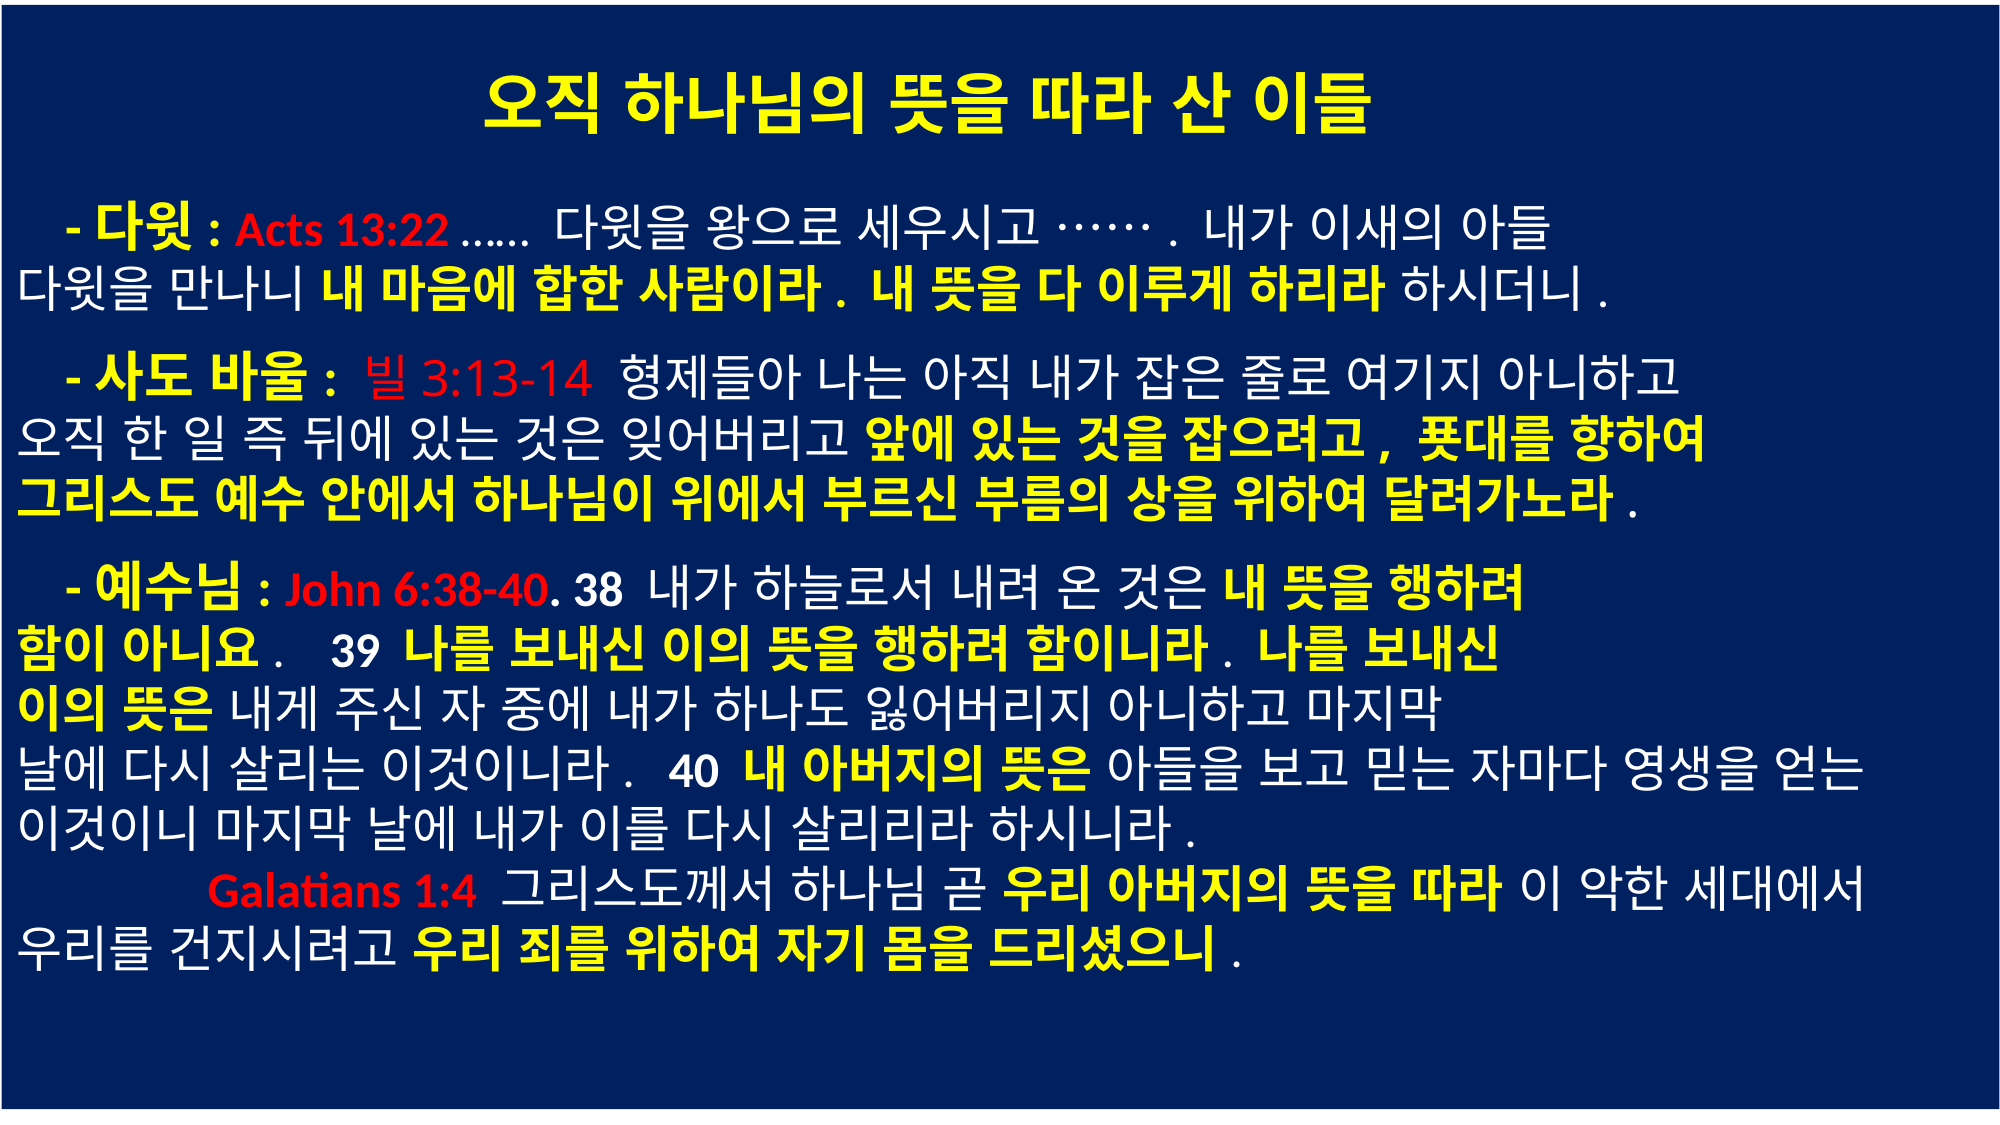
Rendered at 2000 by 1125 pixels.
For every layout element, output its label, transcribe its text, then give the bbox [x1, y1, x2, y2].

text_box [48, 125, 1937, 211]
text_box [575, 518, 2000, 594]
text_box 오직 하나님의 뜻을 따라 산 이들 -다윗: Acts 13:22 …… 다윗을 왕으로 세우시고 ……. 내가 이새의 아들 다윗을 만나니 내 마음에 합한 사람이라. 내 뜻을 다 이루게 하리라 하시더니. -사도 바울: 빌3:13-14 형제들아 나는 아직 내가 잡은 줄로 여기지 아니하고 오직 한 일 즉 뒤에 있는 것은 잊어버리고 앞에 있는 것을 잡으려고, 푯대를 향하여 그리스도 예수 안에서 하나님이 위에서 부르신 부름의 상을 위하여 달려가노라. -예수님: John 6:38-40. 38 내가 하늘로서 내려 온 것은 내 뜻을 행하려 함이 아니요. 39 나를 보내신 이의 뜻을 행하려 함이니라. 나를 보내신 이의 뜻은 내게 주신 자 중에 내가 하나도 잃어버리지 아니하고 마지막 날에 다시 살리는 이것이니라. 40 내 아버지의 뜻은 아들을 보고 믿는 자마다 영생을 얻는 이것이니 마지막 날에 내가 이를 다시 살리리라 하시니라. Galatians 1:4 그리스도께서 하나님 곧 우리 아버지의 뜻을 따라 이 악한 세대에서 우리를 건지시려고 우리 죄를 위하여 자기 몸을 드리셨으니. [1, 4, 2000, 1110]
